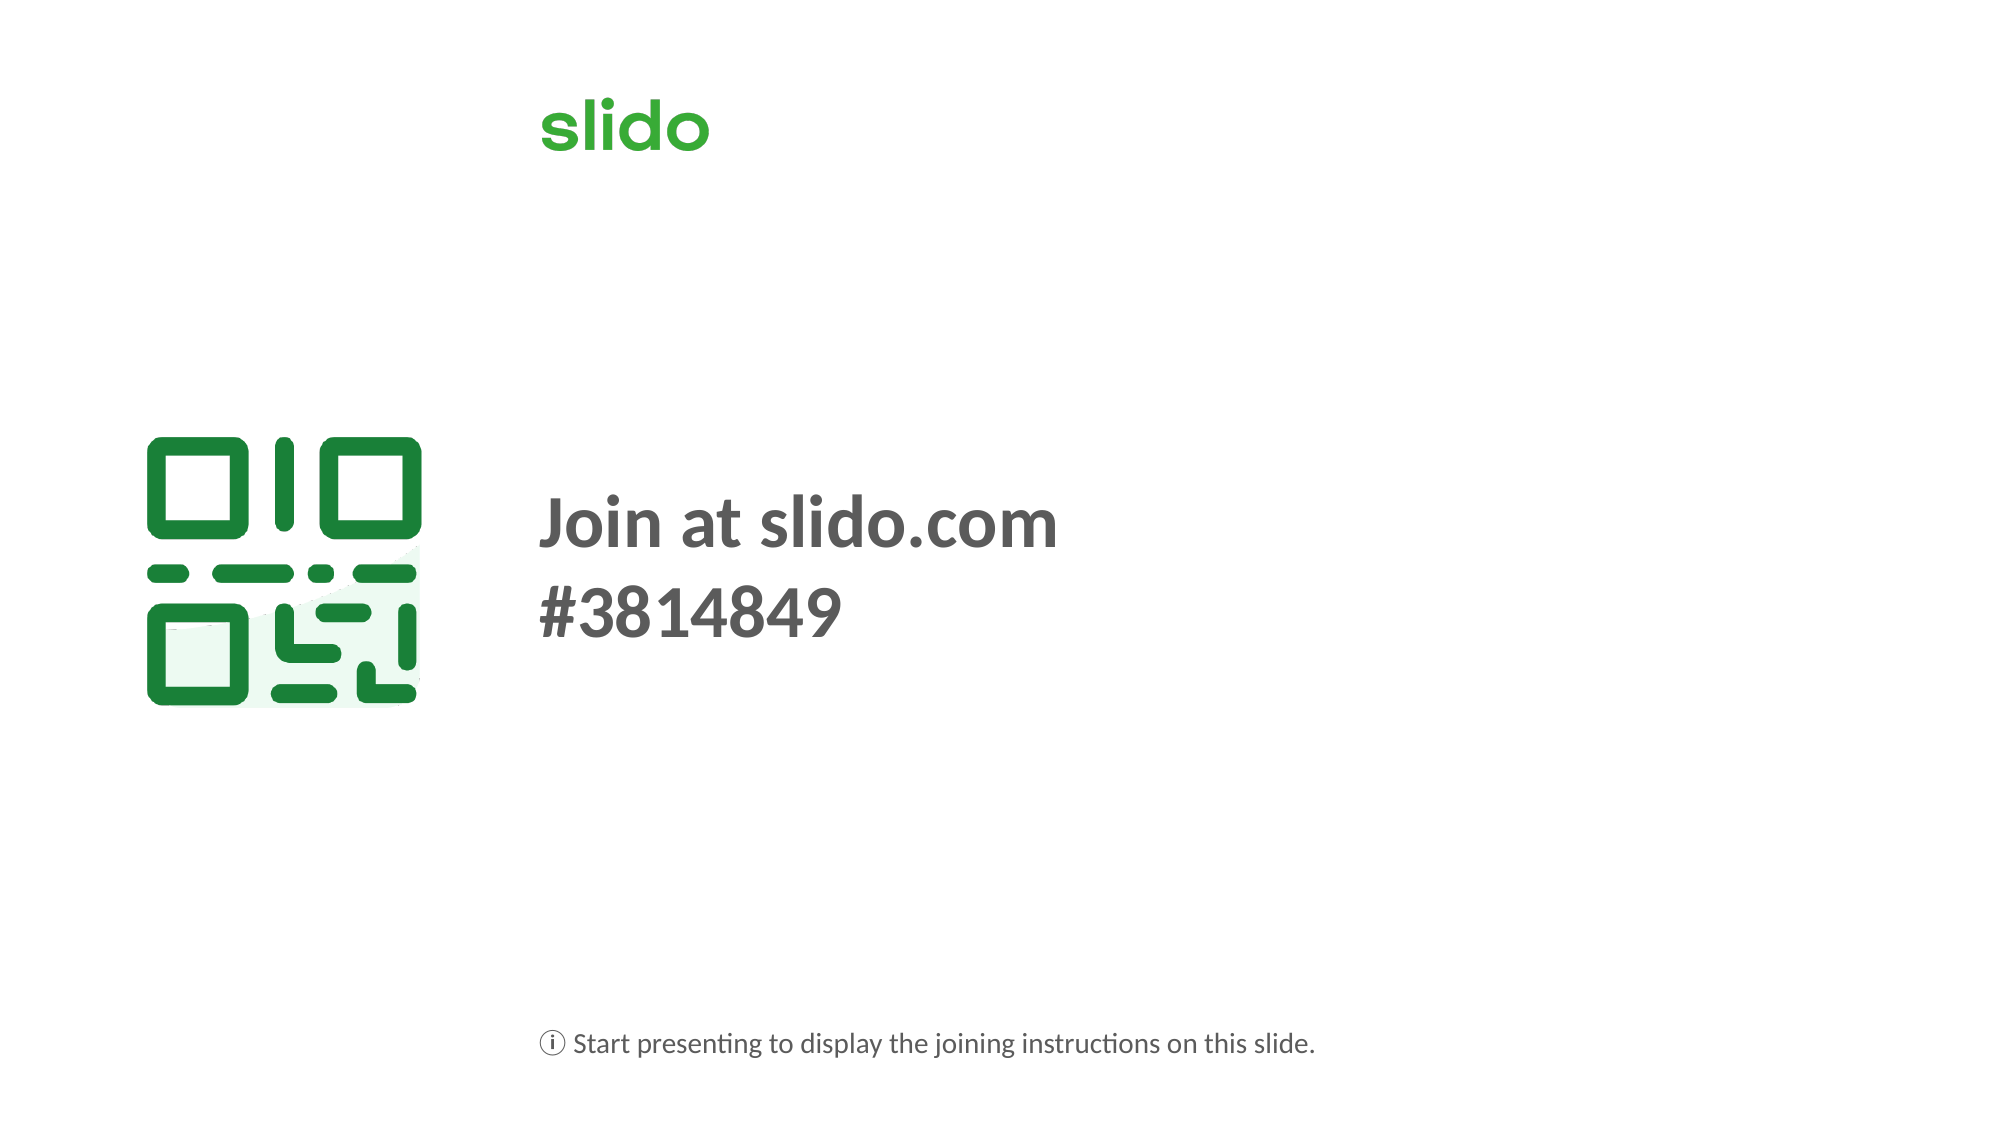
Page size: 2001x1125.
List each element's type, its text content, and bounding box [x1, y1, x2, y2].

picture [83, 362, 484, 763]
text_box Join at slido.com #3814849 [524, 421, 1918, 704]
text_box ⓘ Start presenting to display the joining instructions on this slide. [524, 999, 1959, 1085]
picture [525, 83, 726, 167]
